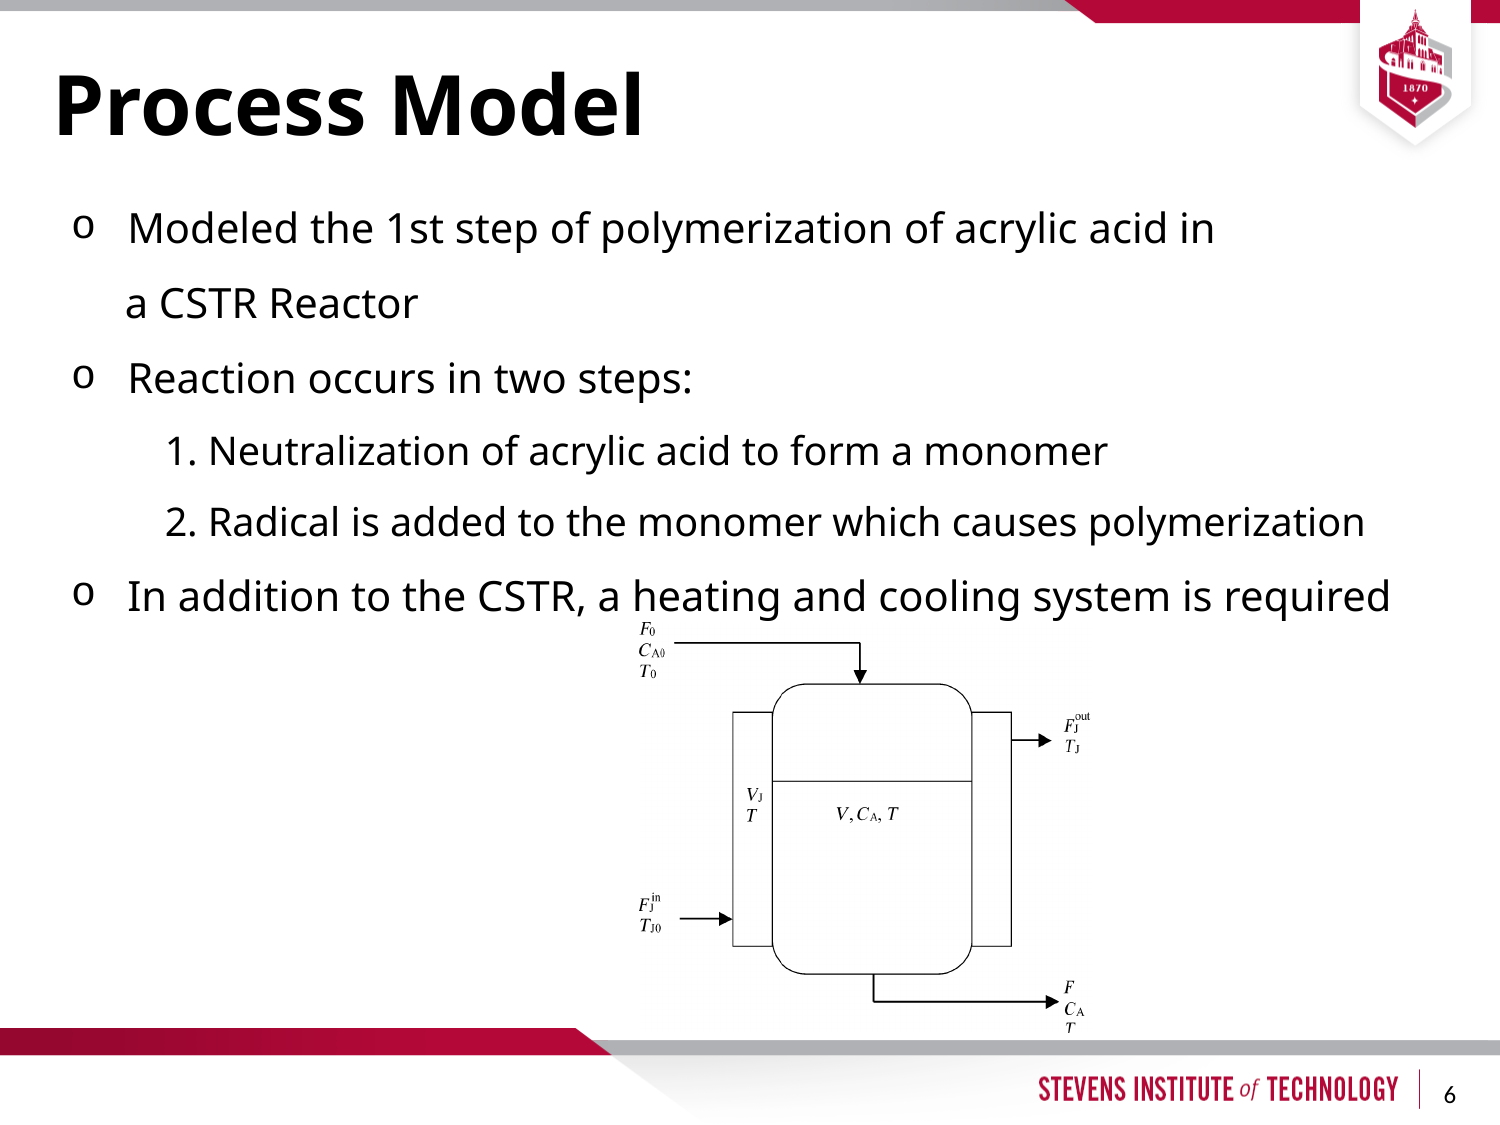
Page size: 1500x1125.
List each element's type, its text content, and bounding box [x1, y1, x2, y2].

picture [0, 0, 1500, 160]
title Process Model [37, 45, 1338, 169]
slide_number 6 [1428, 1071, 1490, 1108]
list Modeled the 1st step of polymerization of acrylic acid in a CSTR Reactor Reaction occurs in two steps: 1. Neutralization of acrylic acid to form a monomer 2. Radical is added to the monomer which causes polymerization In addition to the CSTR, a heating and cooling system is required [37, 169, 1481, 994]
picture [0, 622, 1500, 1125]
